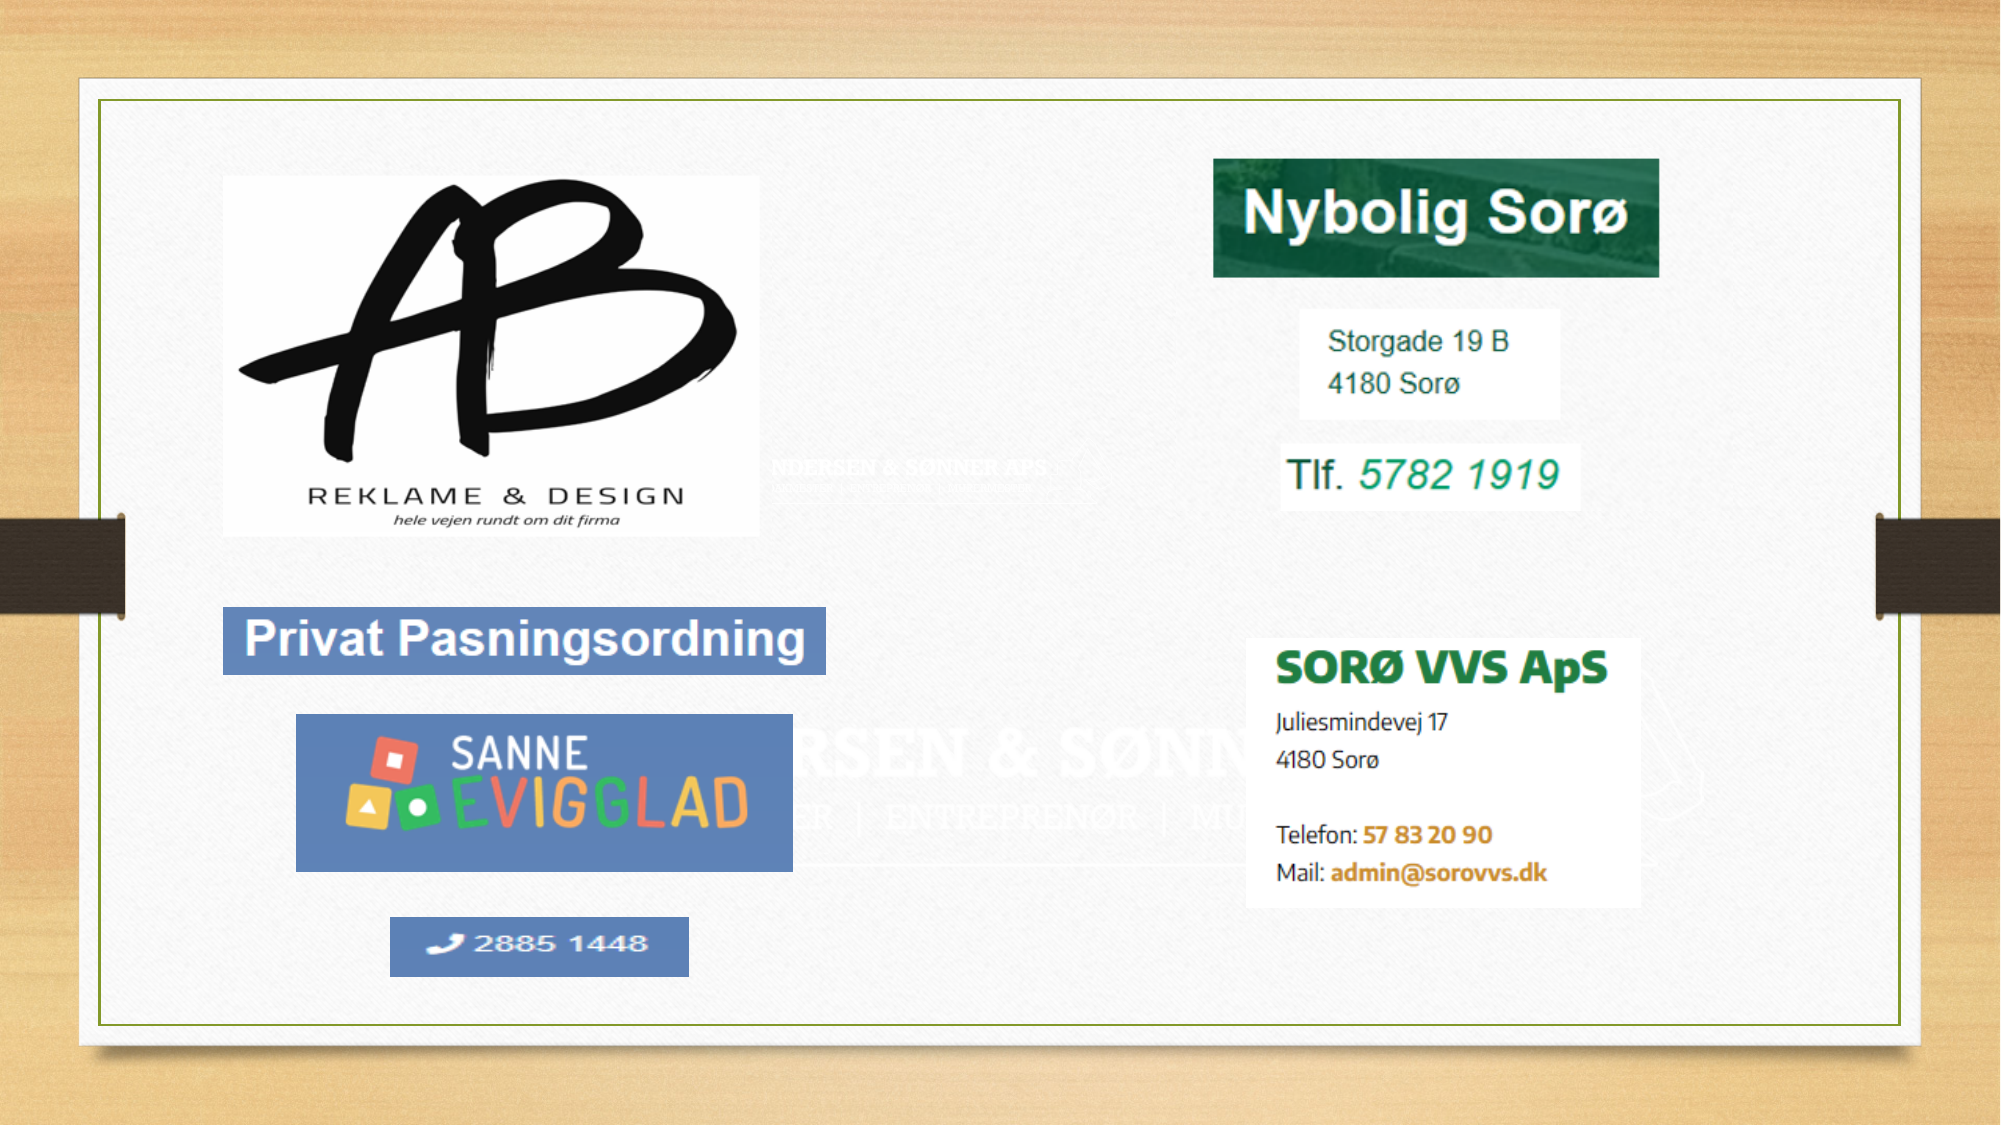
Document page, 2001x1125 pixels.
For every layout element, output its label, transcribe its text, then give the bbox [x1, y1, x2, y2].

text_box Se fotos [1733, 167, 2000, 423]
picture [0, 0, 2001, 1125]
text_box Se fotos [0, 167, 1176, 423]
